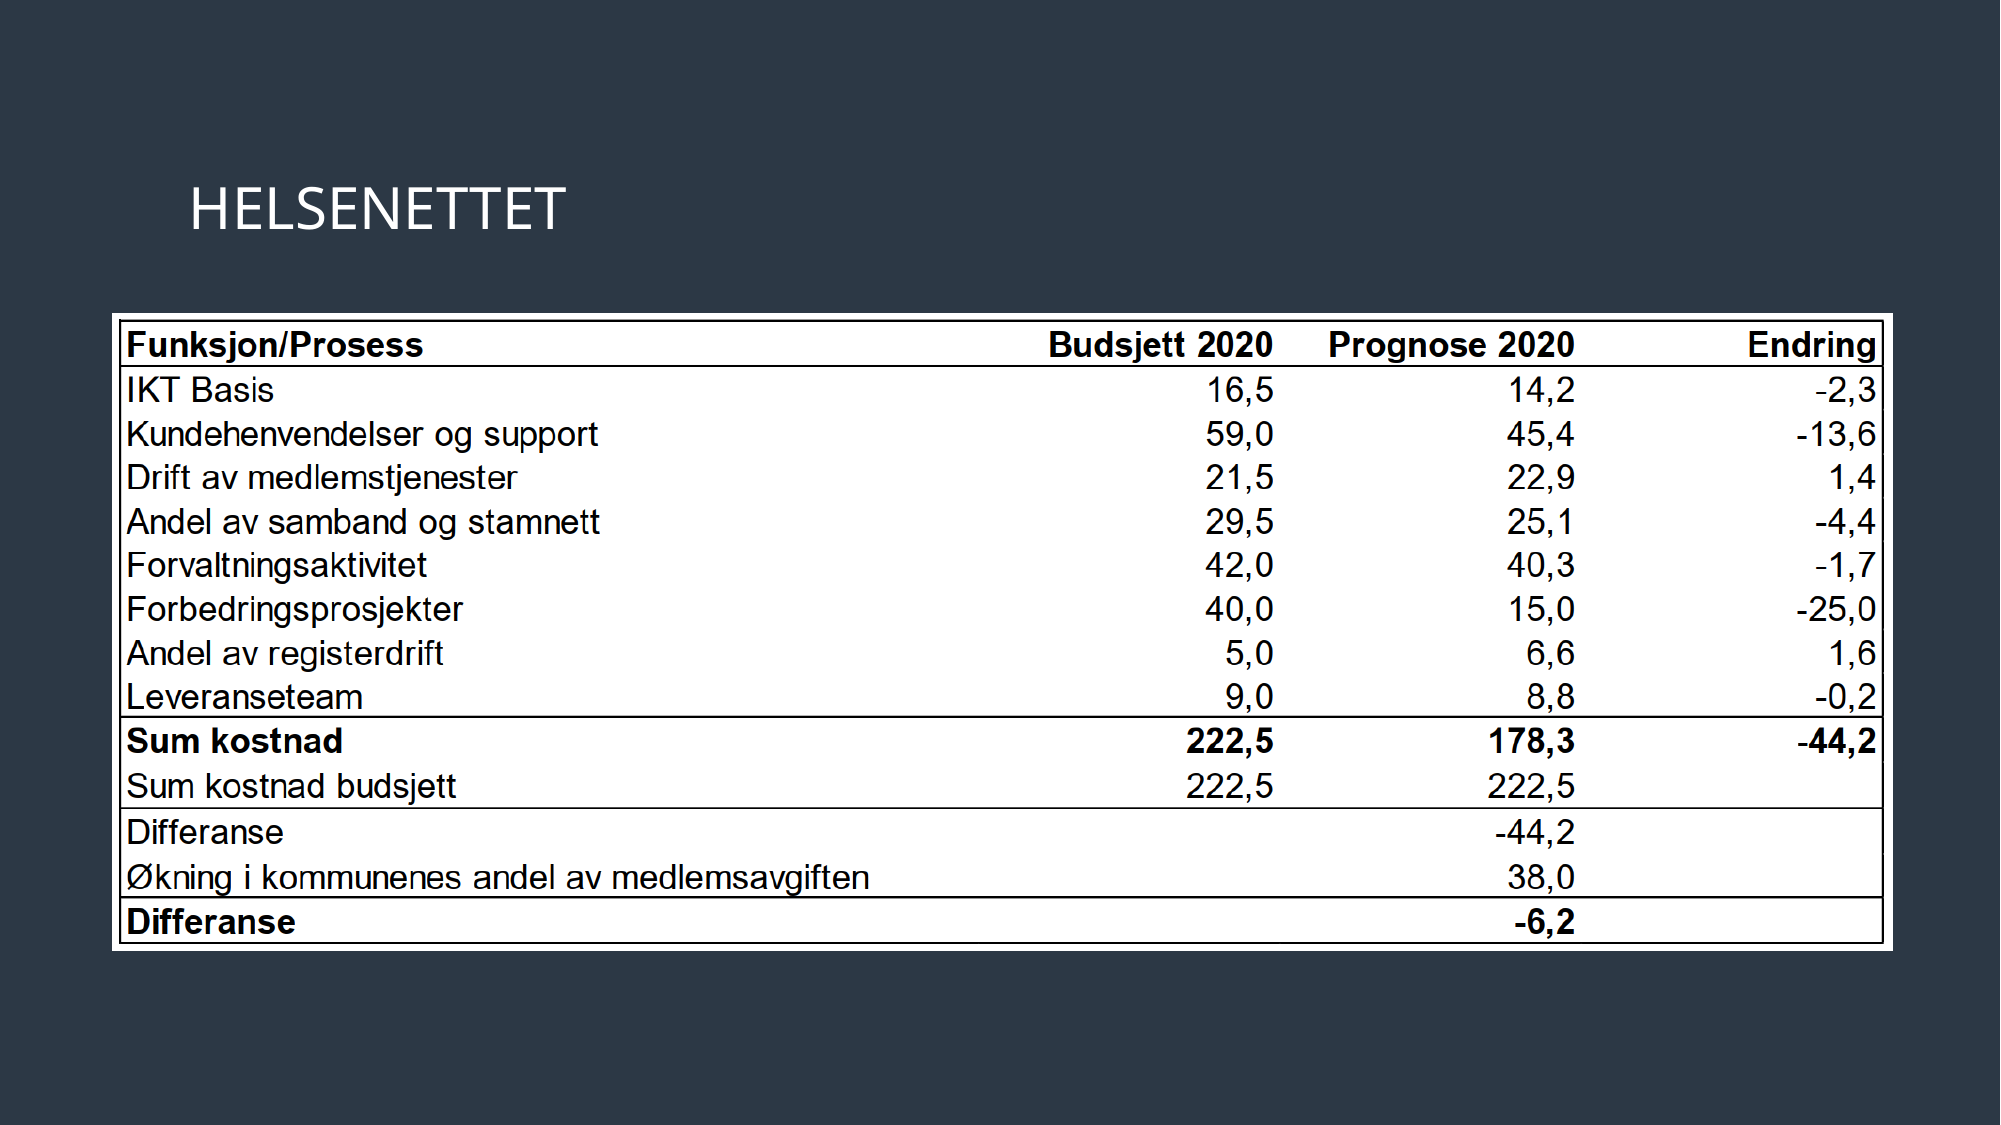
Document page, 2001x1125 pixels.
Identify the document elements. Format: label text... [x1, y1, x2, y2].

title HELSENETTET [177, 161, 1827, 249]
picture [112, 313, 1893, 951]
